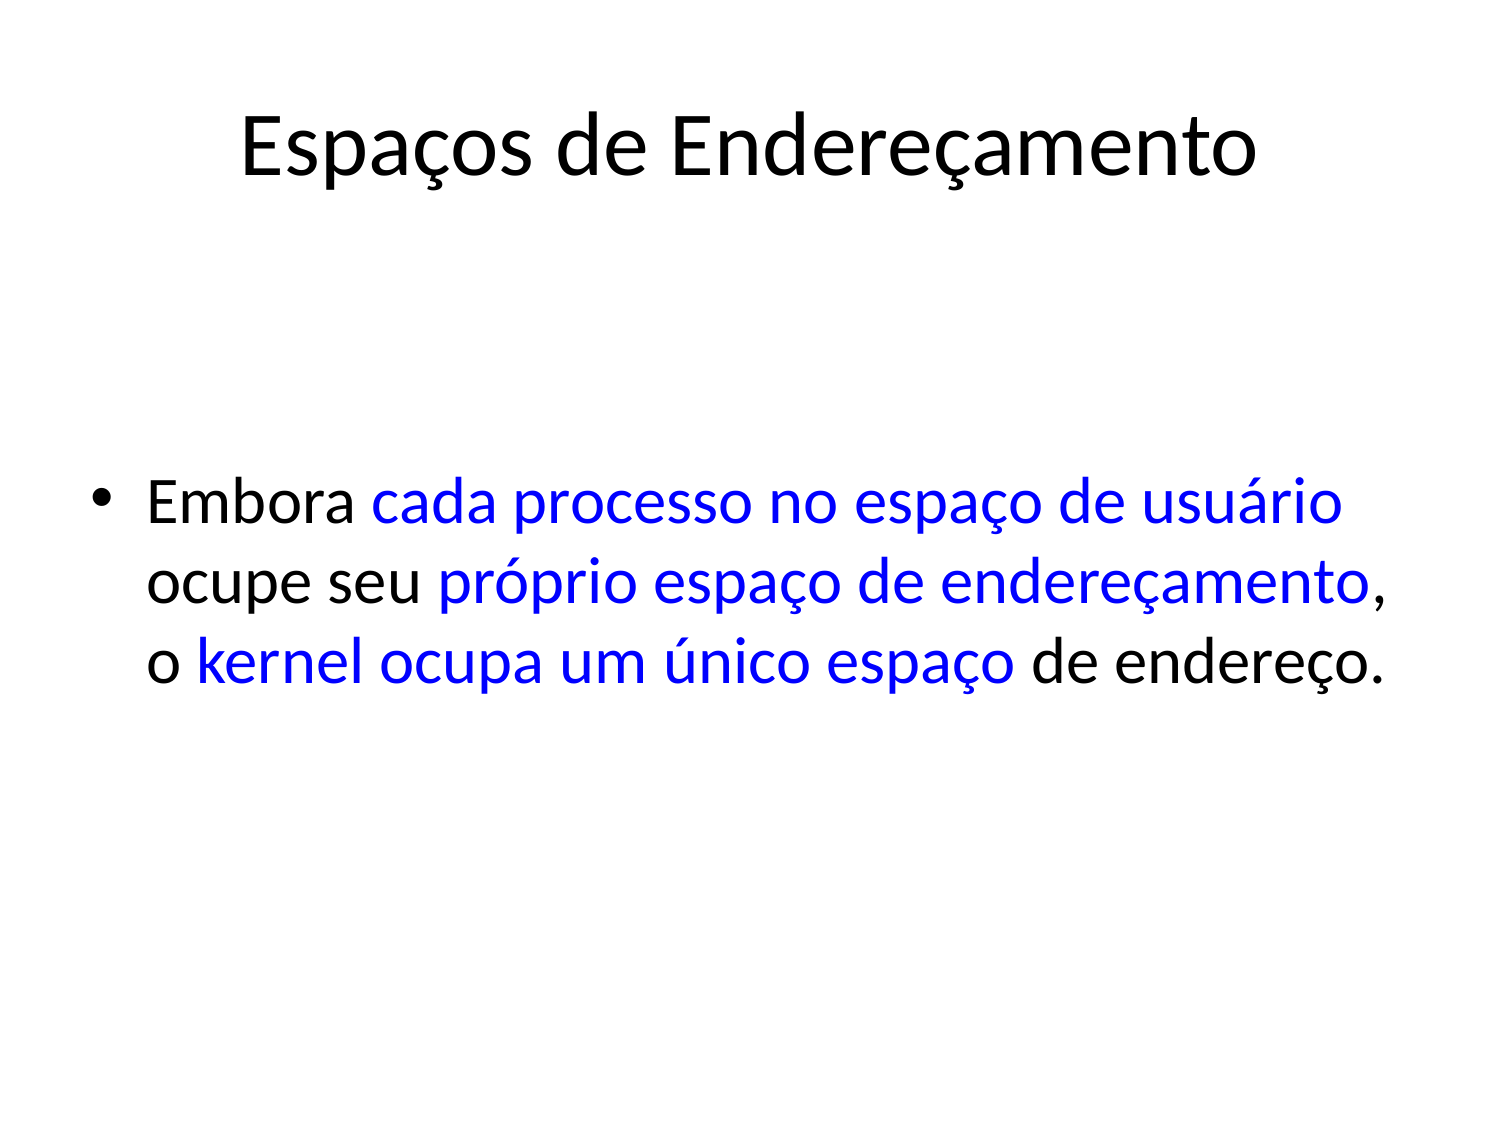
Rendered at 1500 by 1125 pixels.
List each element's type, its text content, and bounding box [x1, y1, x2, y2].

list Embora cada processo no espaço de usuário ocupe seu próprio espaço de endereçamento, o kernel ocupa um único espaço de endereço. [75, 262, 1425, 1005]
title Espaços de Endereçamento [75, 45, 1425, 233]
